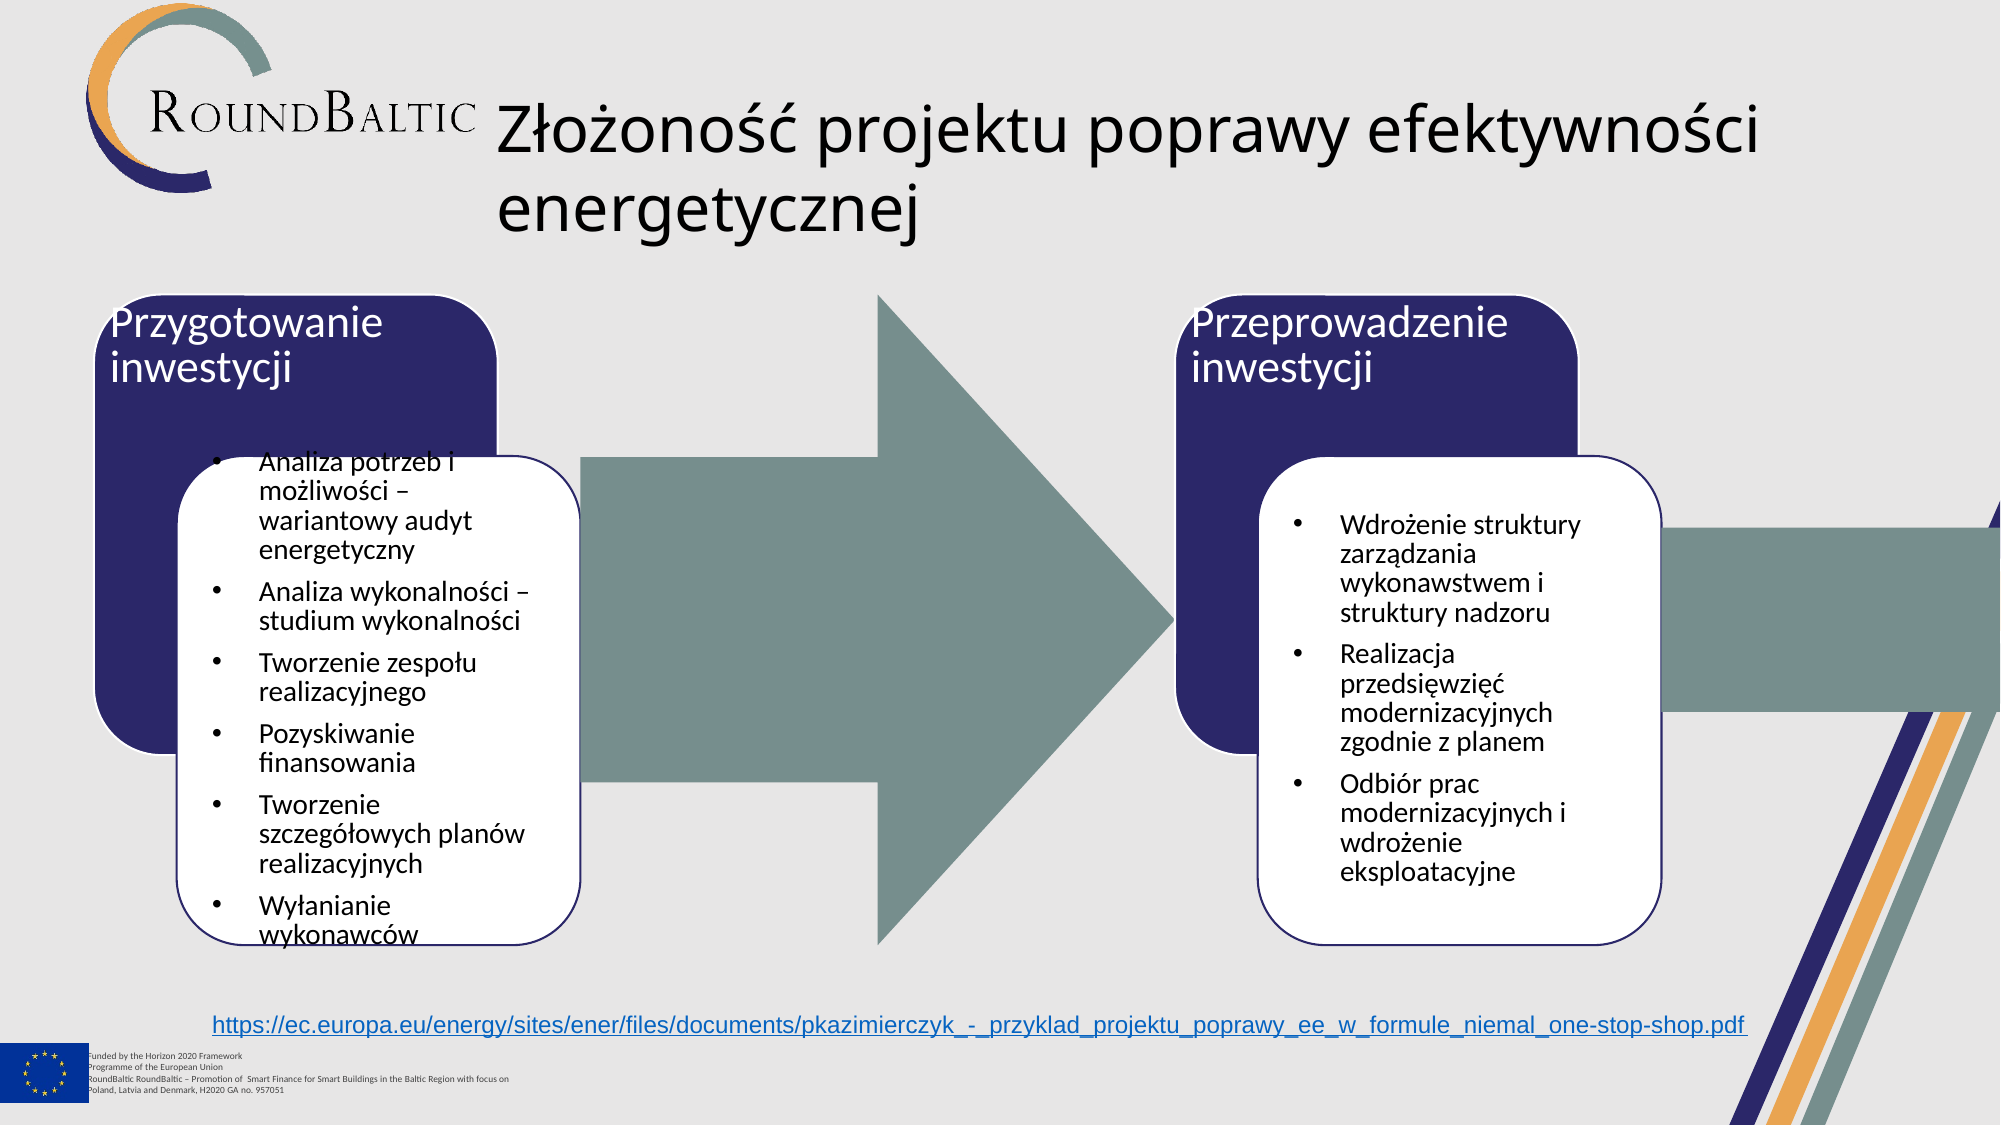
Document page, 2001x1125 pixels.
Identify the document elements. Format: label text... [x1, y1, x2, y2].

text_box https://ec.europa.eu/energy/sites/ener/files/documents/pkazimierczyk_-_przyklad_projektu_poprawy_ee_w_formule_niemal_one-stop-shop.pdf [197, 997, 1775, 1062]
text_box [93, 294, 1878, 946]
picture [86, 3, 475, 193]
title Złożoność projektu poprawy efektywności energetycznej [481, 59, 2000, 278]
picture [0, 1043, 89, 1103]
